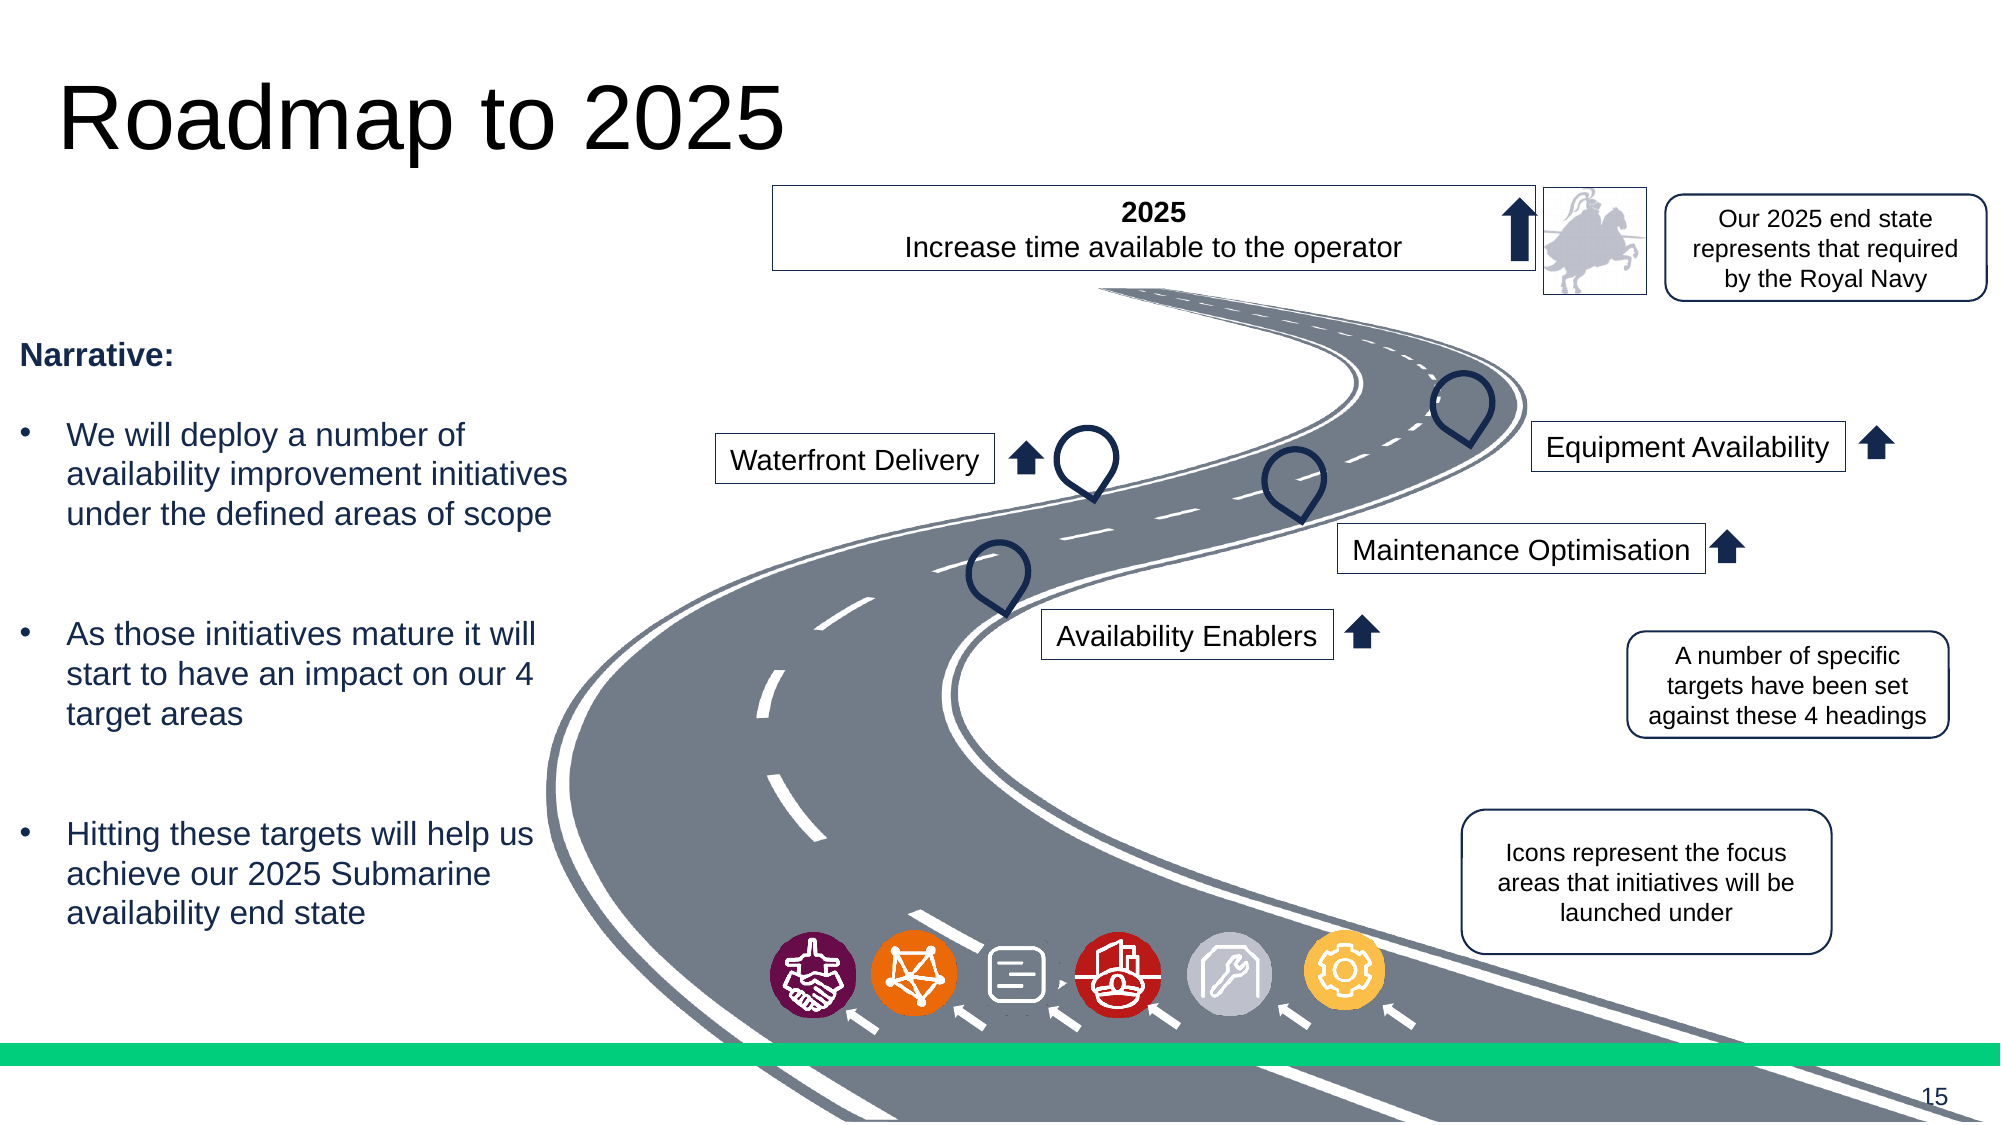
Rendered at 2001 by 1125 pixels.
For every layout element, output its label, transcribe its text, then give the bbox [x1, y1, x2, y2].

picture [500, 1055, 1994, 1122]
picture [500, 288, 1994, 1054]
title Roadmap to 2025 [57, 70, 1942, 242]
text_box Narrative: We will deploy a number of availability improvement initiatives under the defined areas of scope As those initiatives mature it will start to have an impact on our 4 target areas Hitting these targets will help us achieve our 2025 Submarine availability end state [0, 322, 500, 942]
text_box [714, 185, 1987, 738]
